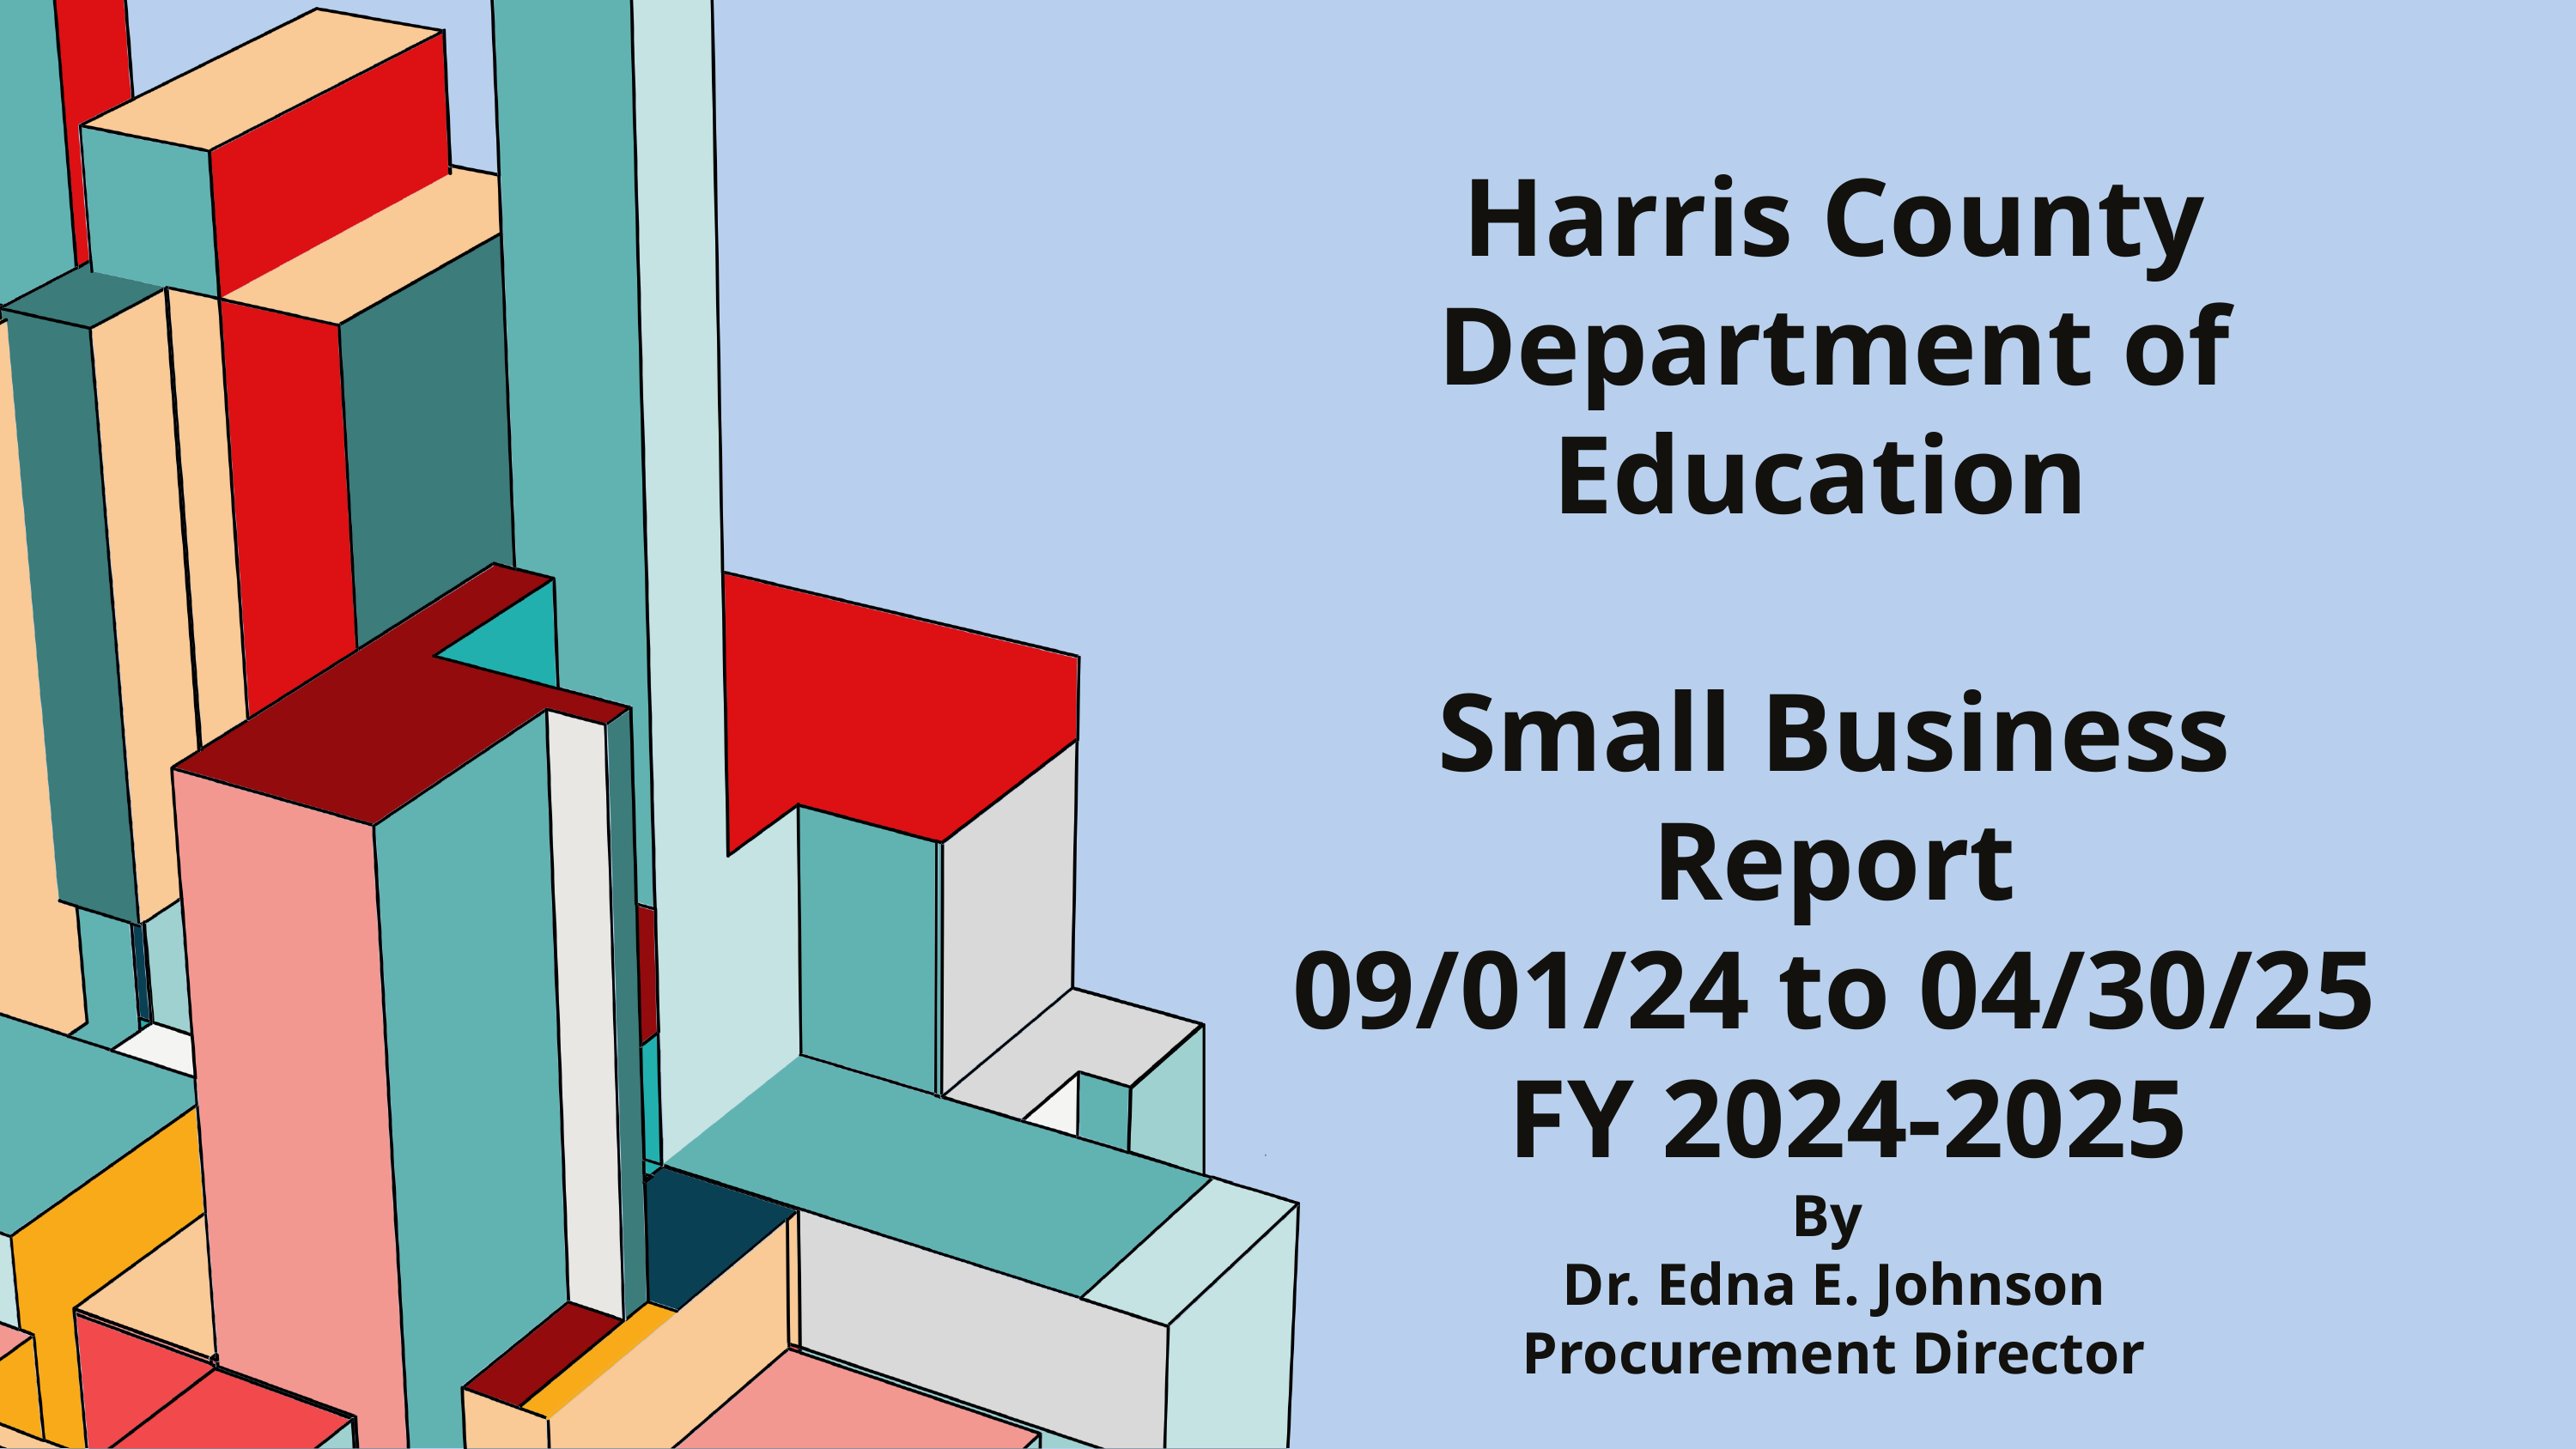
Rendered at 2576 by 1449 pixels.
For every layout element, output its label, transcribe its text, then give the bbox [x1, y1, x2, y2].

picture [0, 0, 1300, 1449]
title Harris County Department of Education Small Business Report 09/01/24 to 04/30/25 FY 2024-2025 By Dr. Edna E. Johnson Procurement Director [1282, 64, 2386, 1385]
